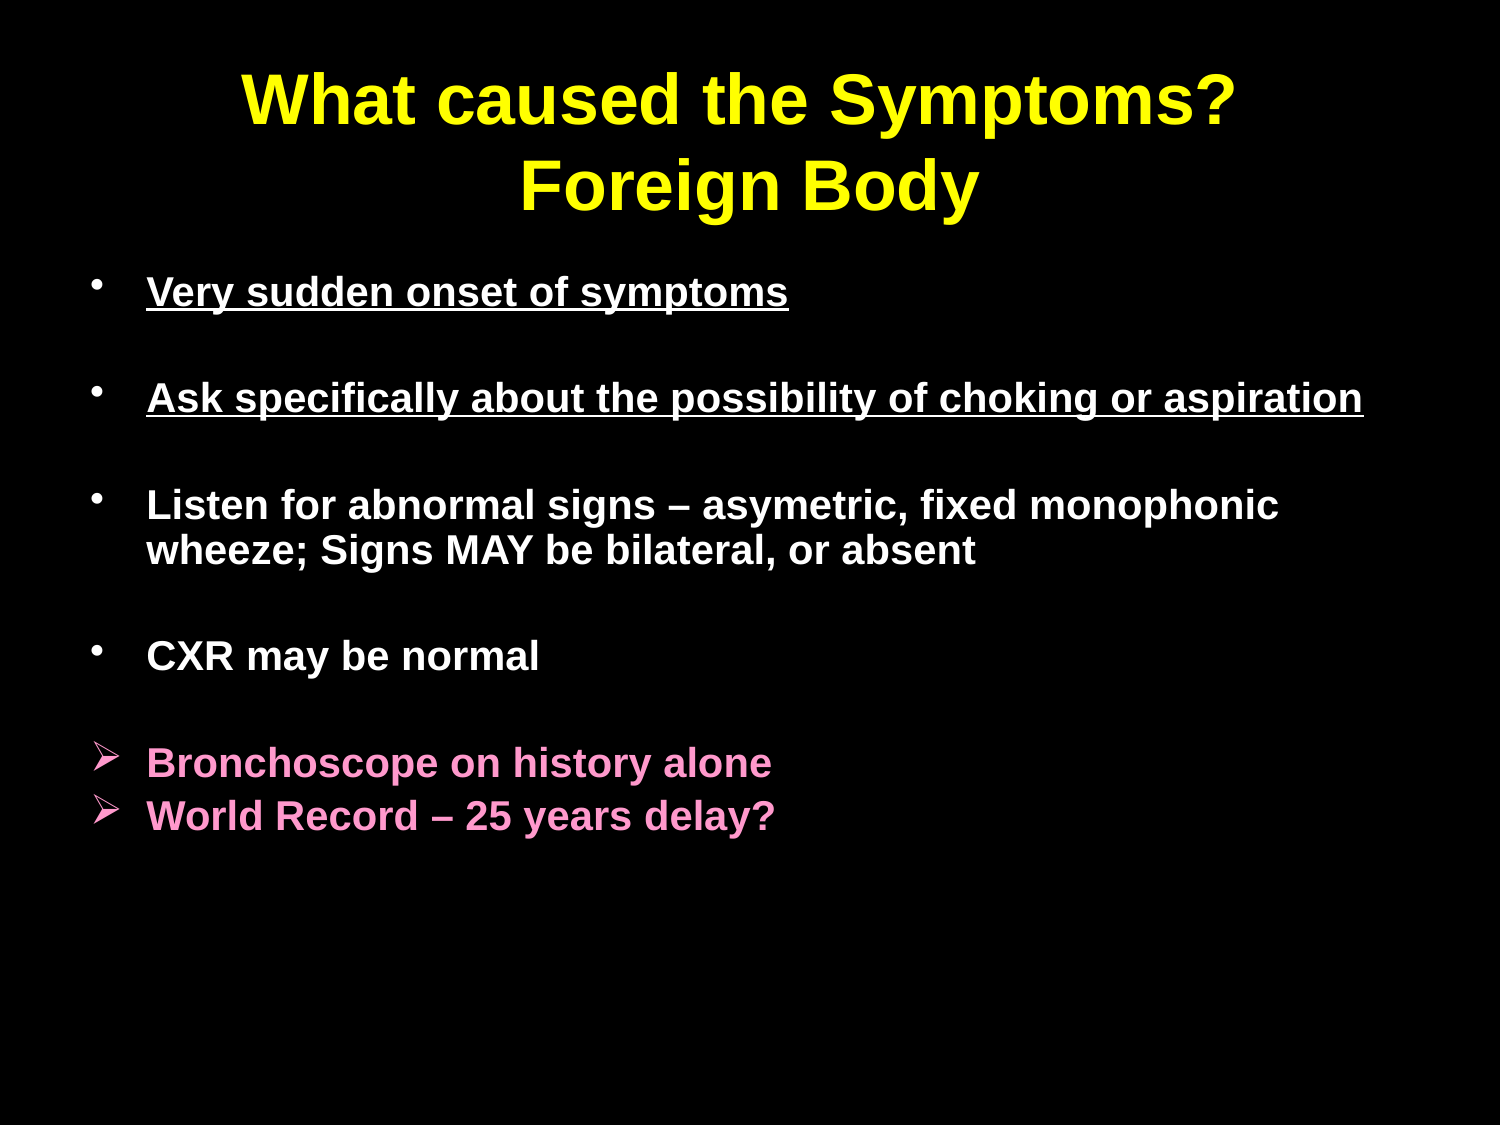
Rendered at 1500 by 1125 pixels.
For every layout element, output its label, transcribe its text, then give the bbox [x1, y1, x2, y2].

list Very sudden onset of symptoms Ask specifically about the possibility of choking or aspiration Listen for abnormal signs – asymetric, fixed monophonic wheeze; Signs MAY be bilateral, or absent CXR may be normal Bronchoscope on history alone World Record – 25 years delay? [74, 262, 1426, 1006]
title What caused the Symptoms? Foreign Body [74, 44, 1426, 233]
